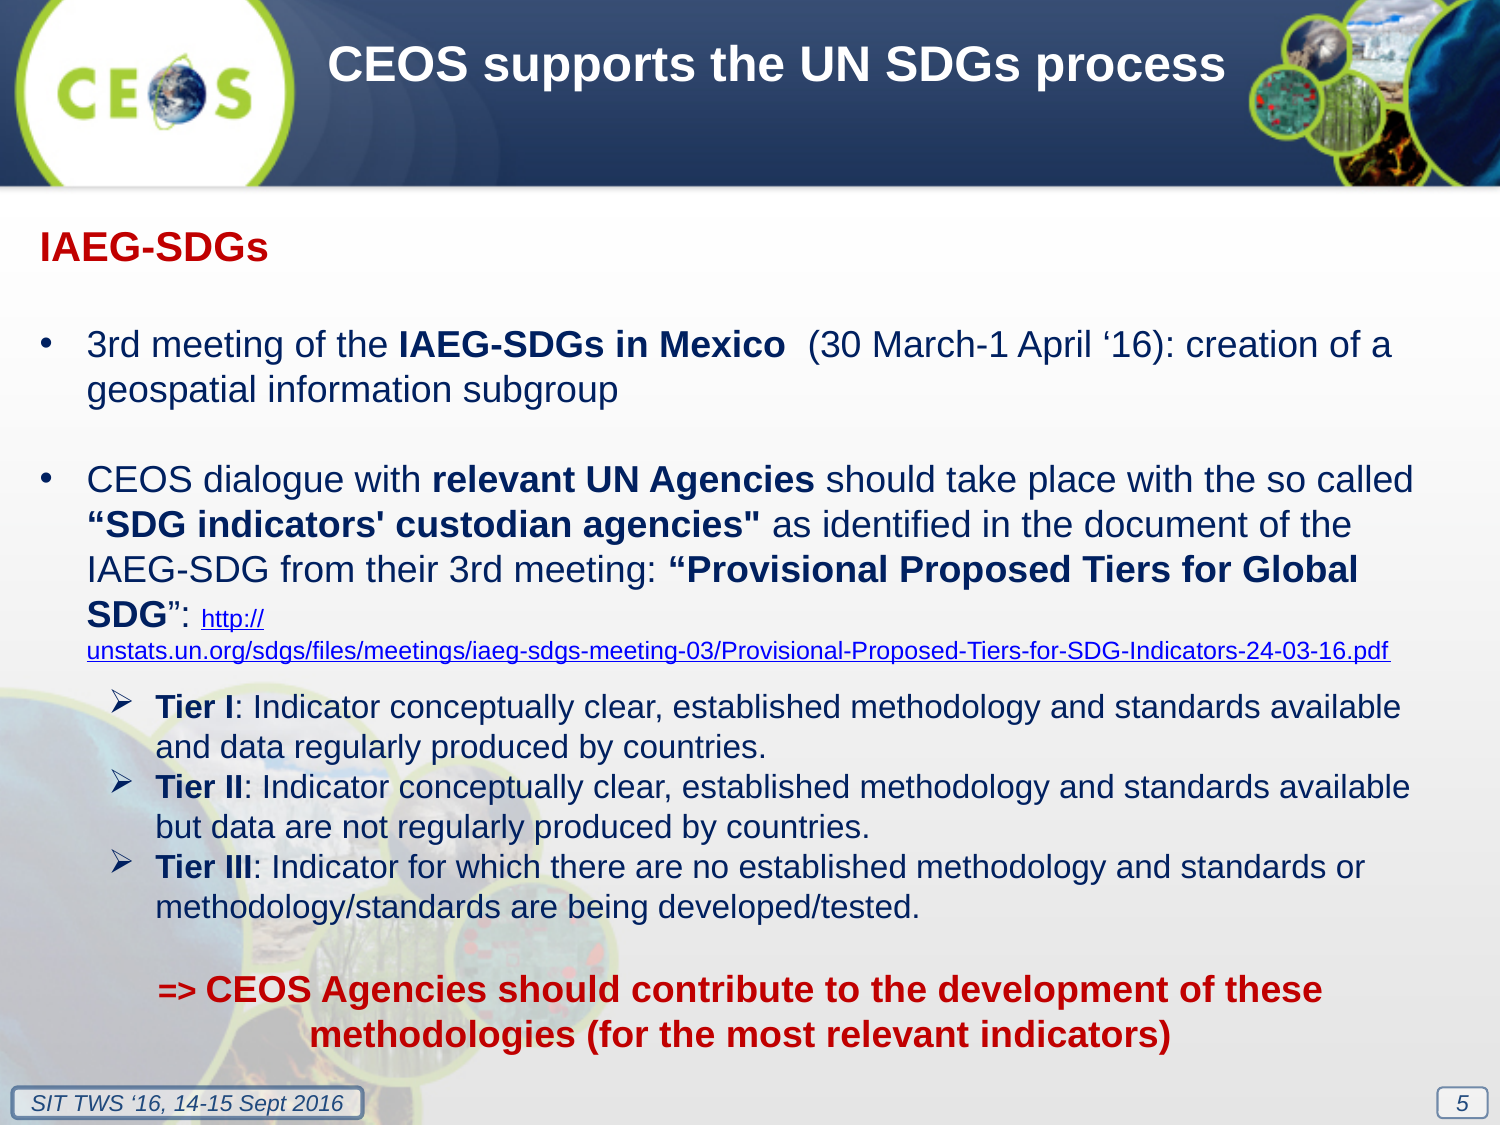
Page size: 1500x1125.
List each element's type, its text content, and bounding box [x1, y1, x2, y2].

slide_number 5 [1436, 1086, 1489, 1120]
list CEOS supports the UN SDGs process [312, 23, 1250, 112]
text_box IAEG-SDGs 3rd meeting of the IAEG-SDGs in Mexico (30 March-1 April ‘16): creation of a geospatial information subgroup CEOS dialogue with relevant UN Agencies should take place with the so called “SDG indicators' custodian agencies" as identified in the document of the IAEG-SDG from their 3rd meeting: “Provisional Proposed Tiers for Global SDG”: http://unstats.un.org/sdgs/files/meetings/iaeg-sdgs-meeting-03/Provisional-Proposed-Tiers-for-SDG-Indicators-24-03-16.pdf [24, 212, 1458, 678]
picture [0, 0, 1500, 1125]
text_box Tier I: Indicator conceptually clear, established methodology and standards available and data regularly produced by countries. Tier II: Indicator conceptually clear, established methodology and standards available but data are not regularly produced by countries. Tier III: Indicator for which there are no established methodology and standards or methodology/standards are being developed/tested. => CEOS Agencies should contribute to the development of these methodologies (for the most relevant indicators) [23, 678, 1458, 1063]
